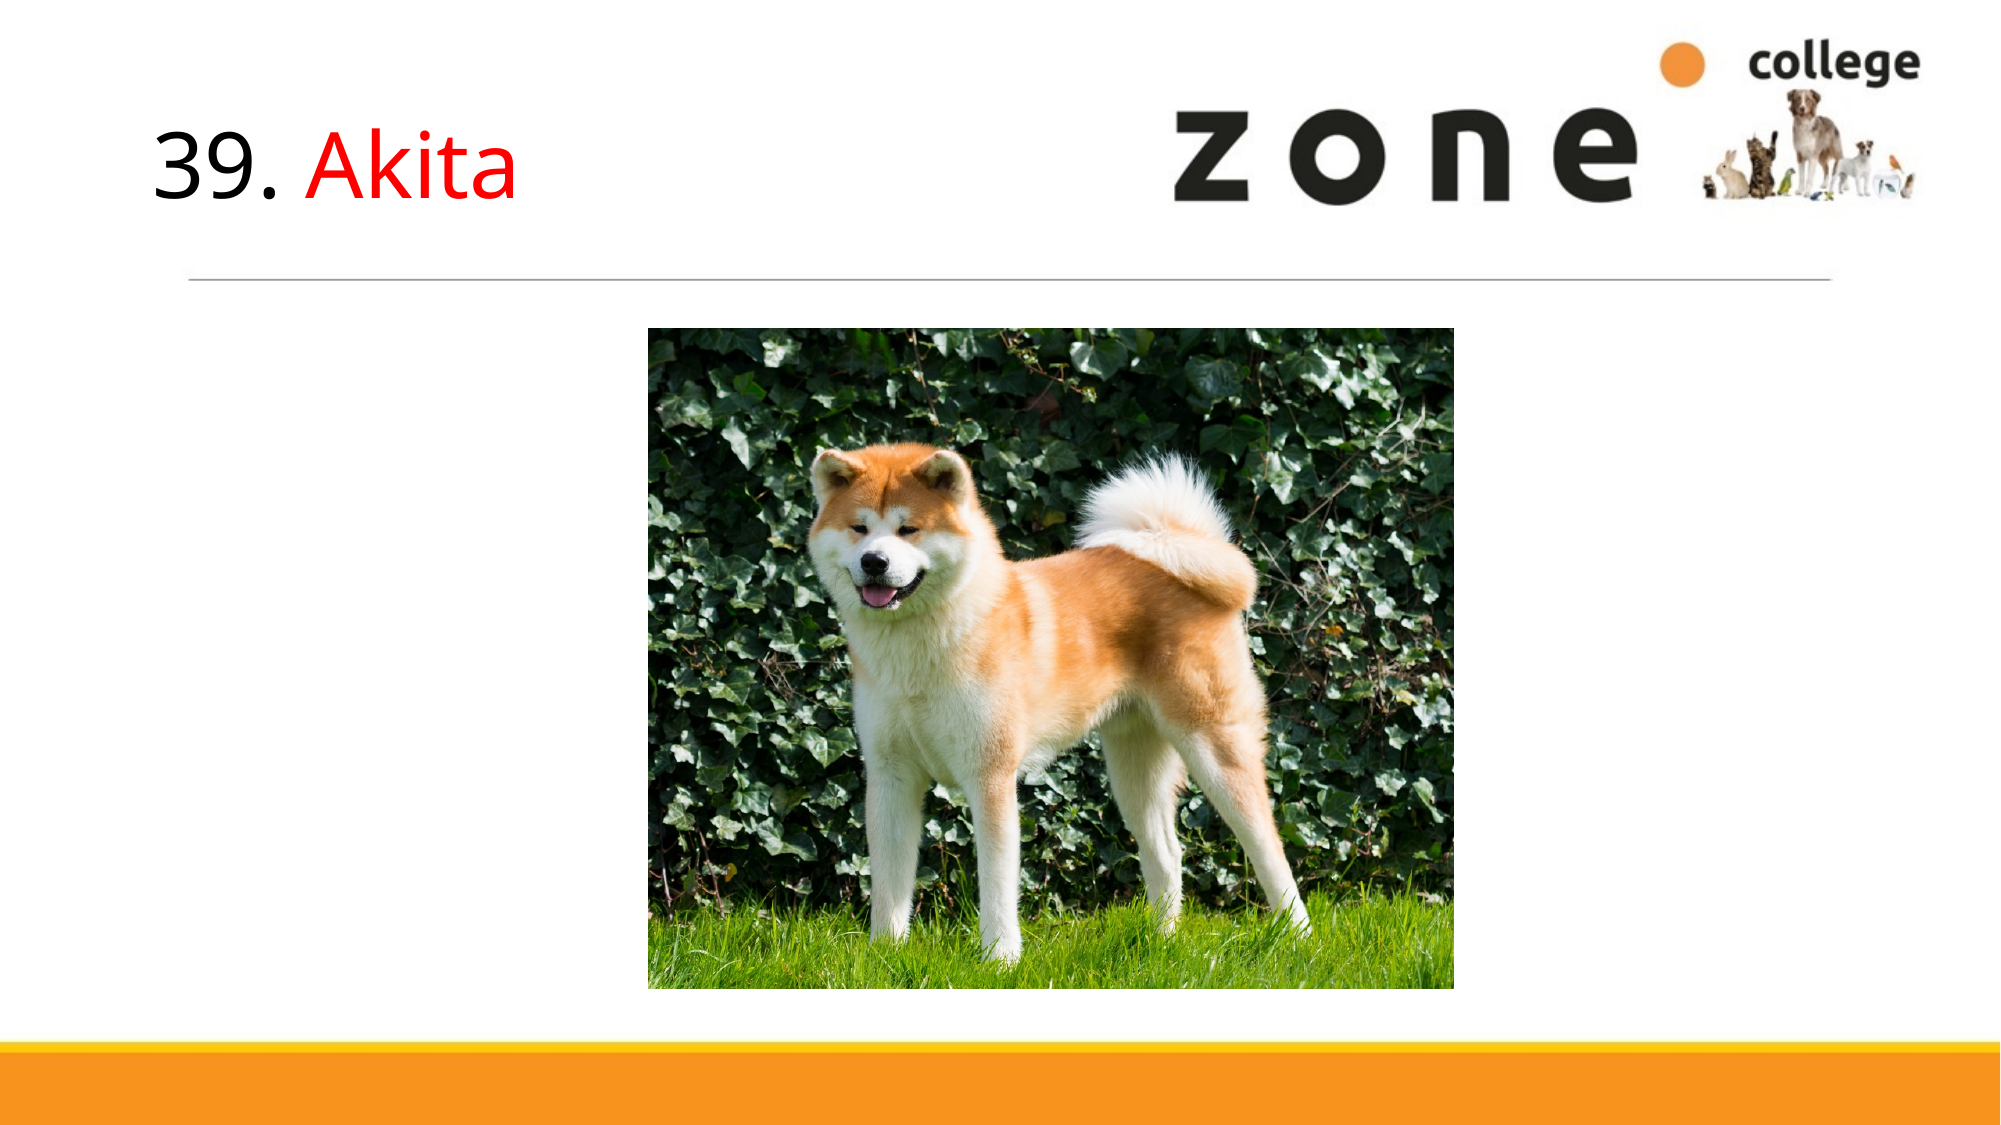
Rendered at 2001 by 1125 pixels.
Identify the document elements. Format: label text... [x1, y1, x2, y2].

title 39. Akita [137, 59, 1863, 278]
picture [0, 0, 2001, 1125]
